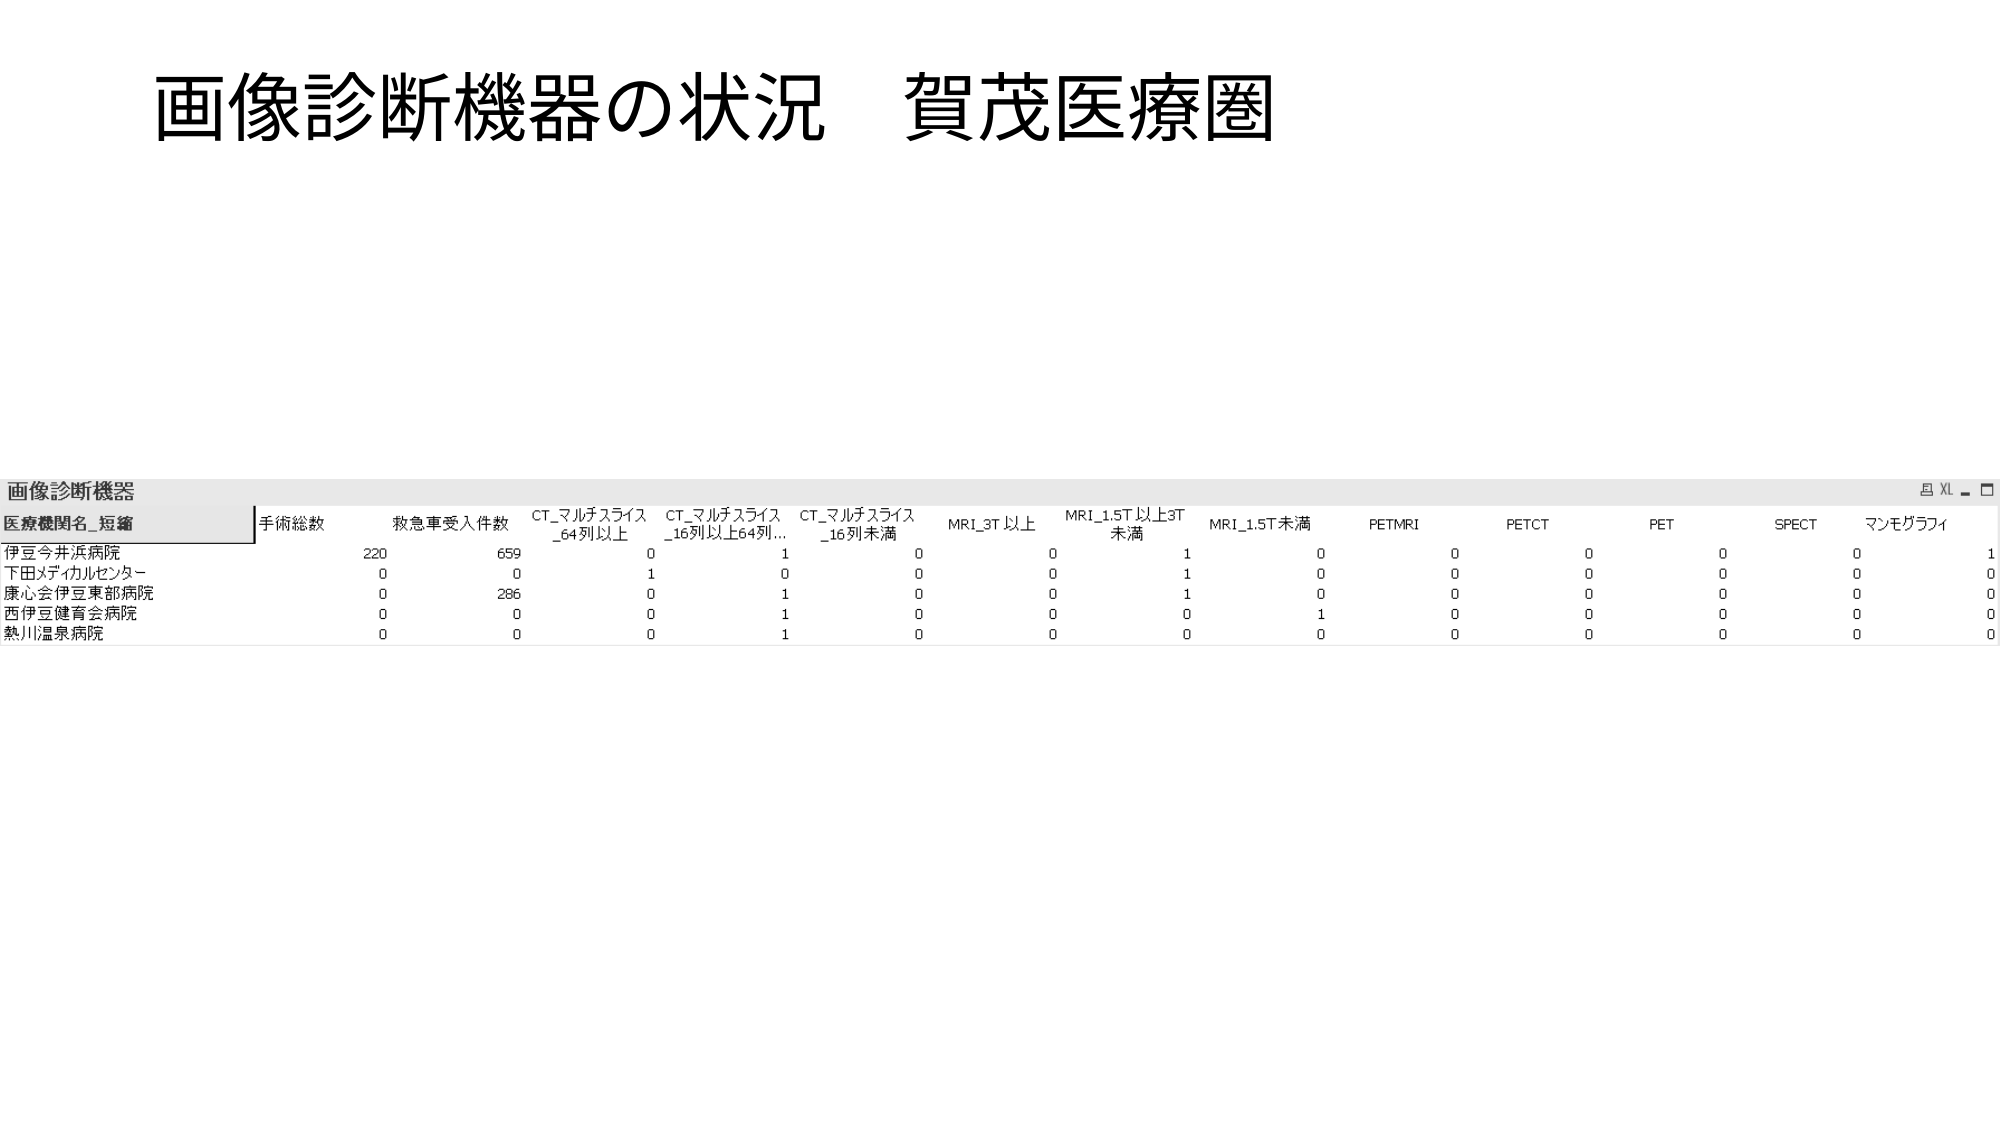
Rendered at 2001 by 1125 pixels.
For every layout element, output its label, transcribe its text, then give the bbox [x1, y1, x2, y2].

title 画像診断機器の状況 賀茂医療圏 [137, 59, 1863, 162]
picture [0, 478, 2000, 647]
